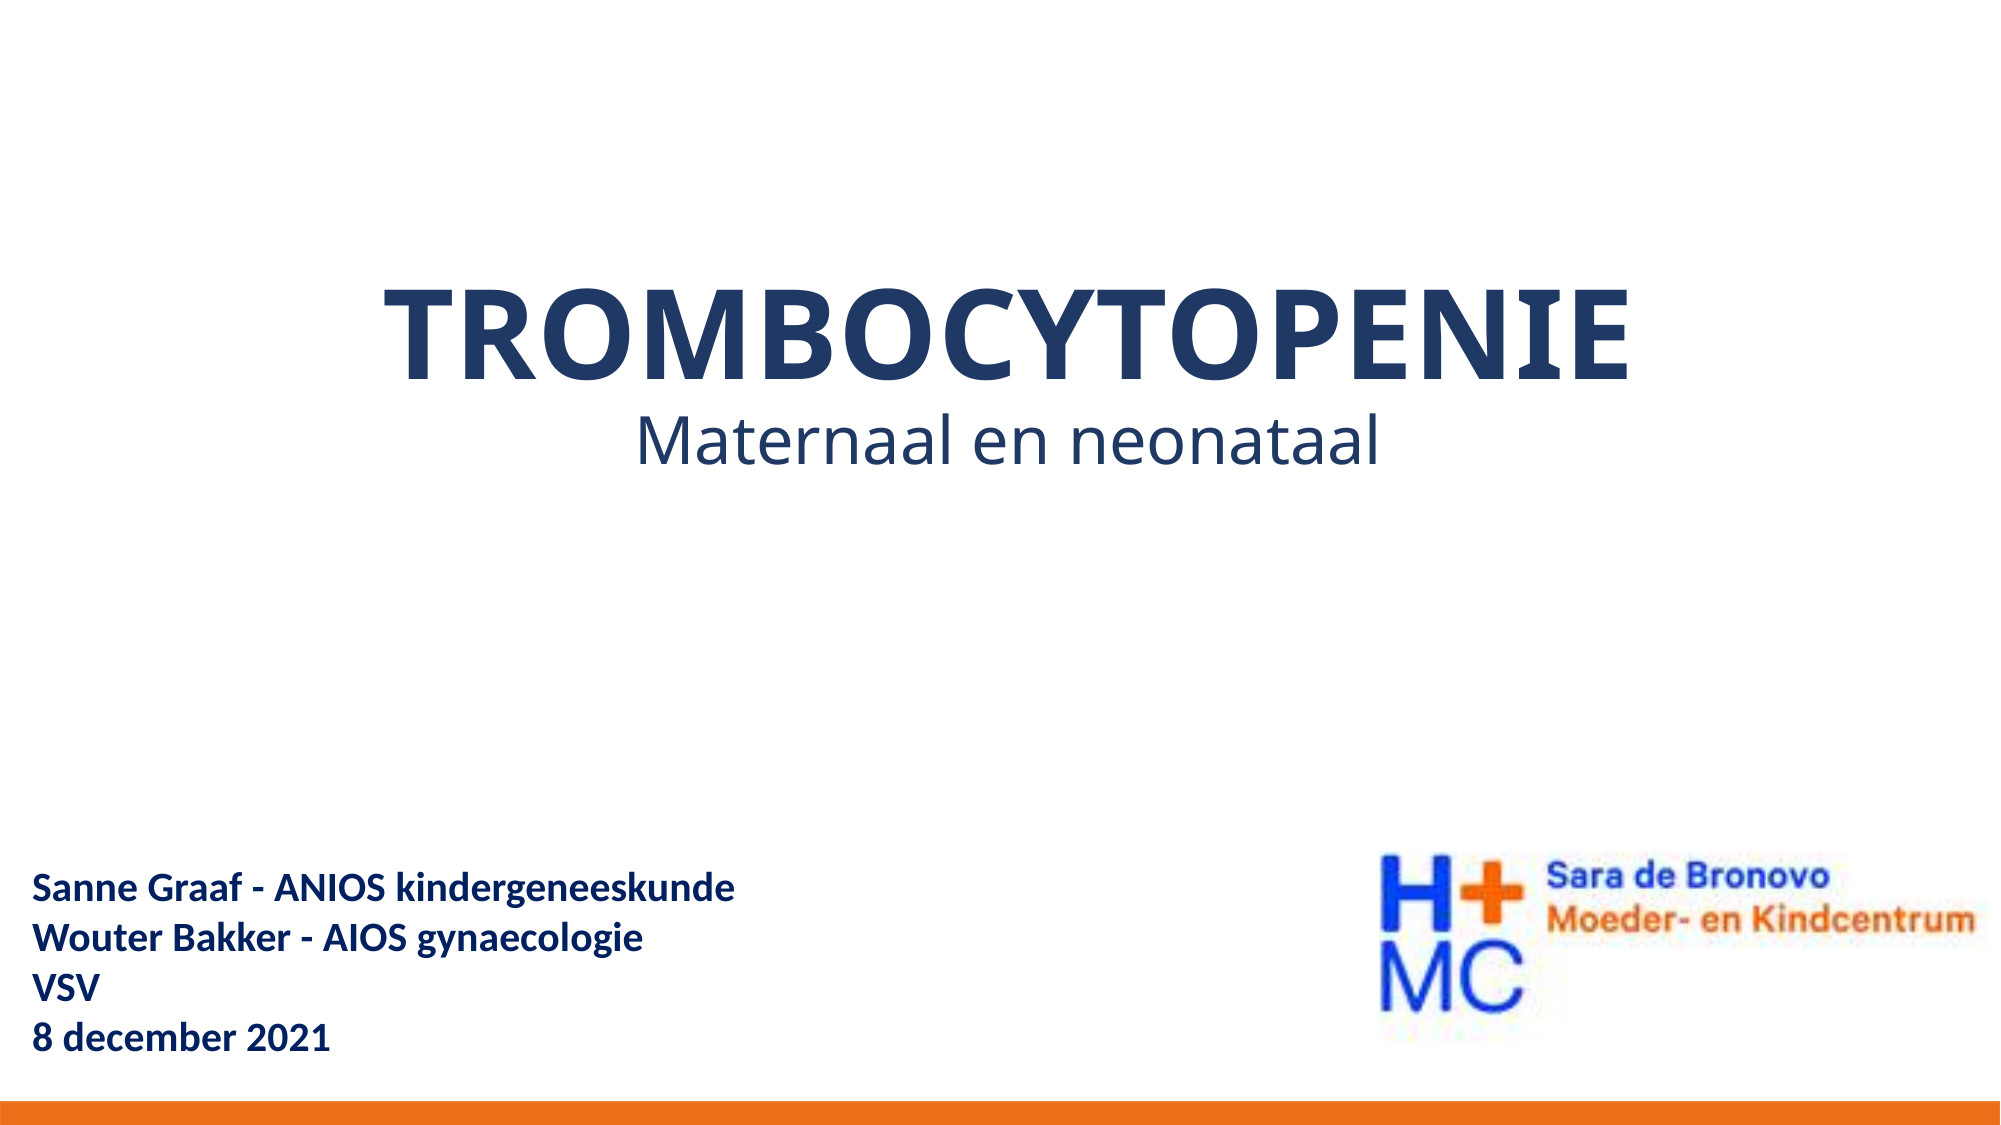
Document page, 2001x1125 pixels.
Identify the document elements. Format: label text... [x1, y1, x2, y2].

title TROMBOCYTOPENIE Maternaal en neonataal [17, 94, 2000, 487]
text_box [0, 1101, 2000, 1125]
text_box Sanne Graaf - ANIOS kindergeneeskunde Wouter Bakker - AIOS gynaecologie VSV 8 december 2021 [17, 753, 1380, 1115]
picture [1379, 807, 2000, 1062]
